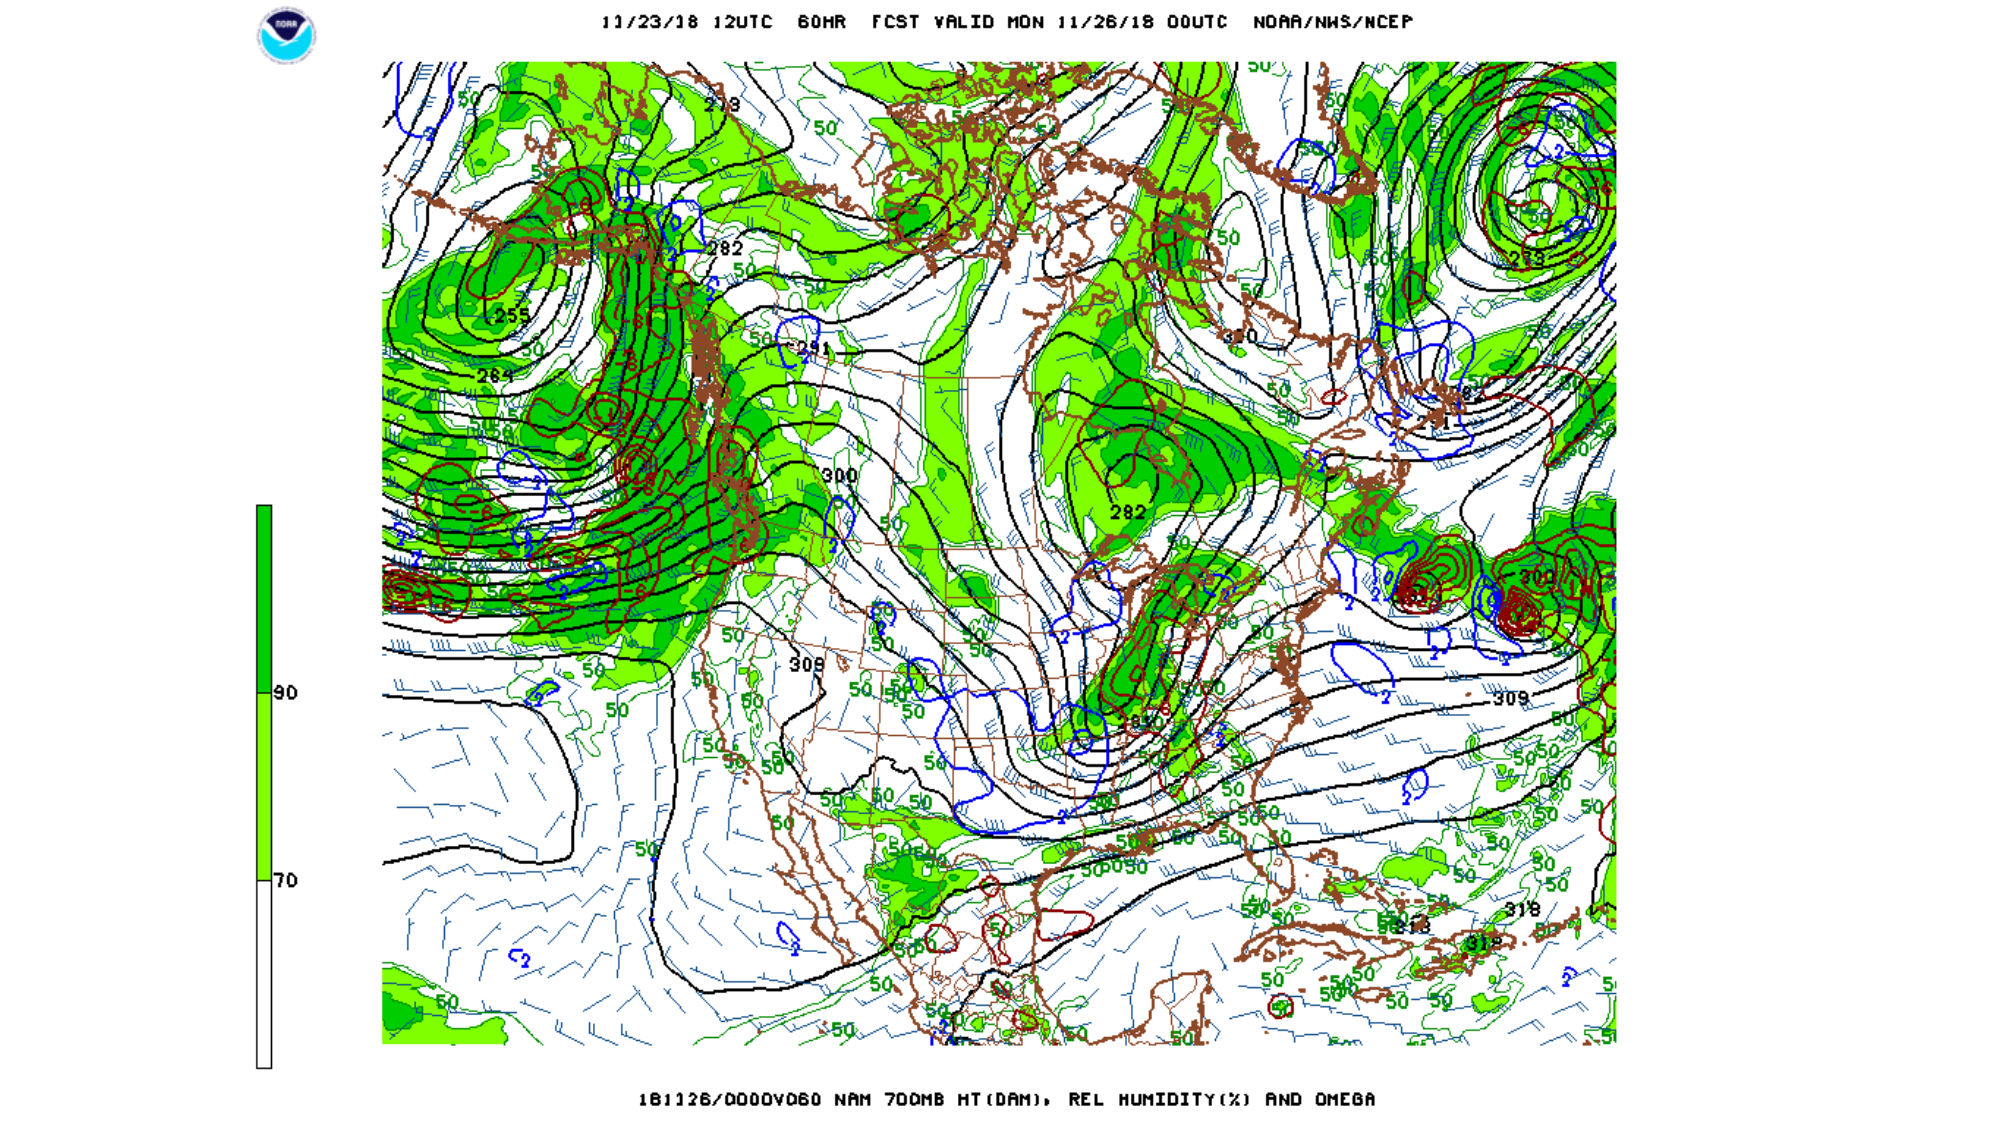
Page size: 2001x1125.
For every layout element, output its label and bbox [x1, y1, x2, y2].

picture [249, 0, 1750, 1125]
